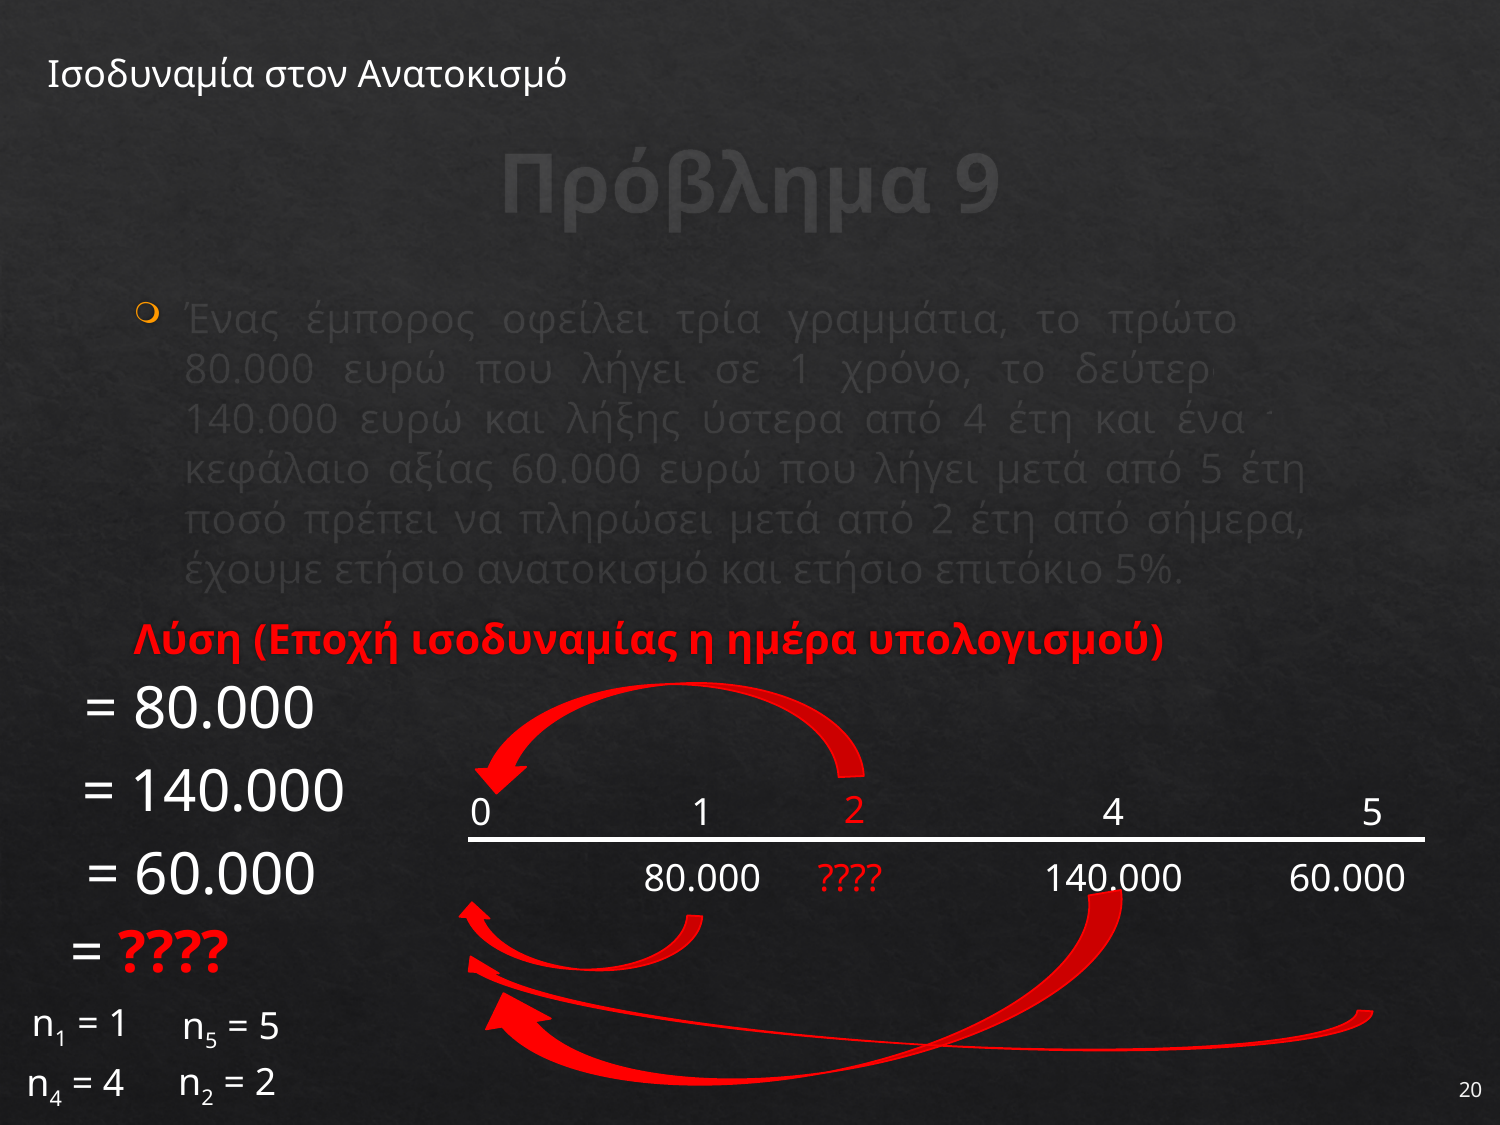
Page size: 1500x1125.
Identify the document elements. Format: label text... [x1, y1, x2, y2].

list Ένας έμπορος οφείλει τρία γραμμάτια, το πρώτο αξίας 80.000 ευρώ που λήγει σε 1 χρόνο, το δεύτερο αξίας 140.000 ευρώ και λήξης ύστερα από 4 έτη και ένα τρίτο κεφάλαιο αξίας 60.000 ευρώ που λήγει μετά από 5 έτη. Τι ποσό πρέπει να πληρώσει μετά από 2 έτη από σήμερα, αν έχουμε ετήσιο ανατοκισμό και ετήσιο επιτόκιο 5%. Λύση (Εποχή ισοδυναμίας η ημέρα υπολογισμού) [112, 284, 1387, 681]
text_box [474, 682, 865, 795]
text_box n1 = 1 [16, 992, 145, 1058]
text_box 2 [829, 778, 881, 839]
text_box 4 [1087, 780, 1139, 839]
text_box [928, 889, 1123, 1045]
text_box n2 = 2 [163, 1051, 292, 1117]
text_box 0 [455, 780, 507, 841]
text_box 1 [676, 780, 728, 839]
text_box n4 = 4 [11, 1051, 140, 1118]
text_box Ισοδυναμία στον Ανατοκισμό [32, 42, 584, 103]
text_box n5 = 5 [167, 994, 295, 1061]
text_box [458, 901, 704, 972]
text_box ???? [802, 846, 898, 907]
text_box 5 [1346, 780, 1398, 839]
text_box 60.000 [1274, 846, 1422, 907]
slide_number 20 [1404, 1061, 1498, 1121]
text_box 140.000 [1029, 846, 1198, 906]
text_box 80.000 [628, 846, 776, 907]
title Πρόβλημα 9 [112, 99, 1387, 260]
text_box [467, 955, 1374, 1052]
text_box [485, 992, 941, 1086]
